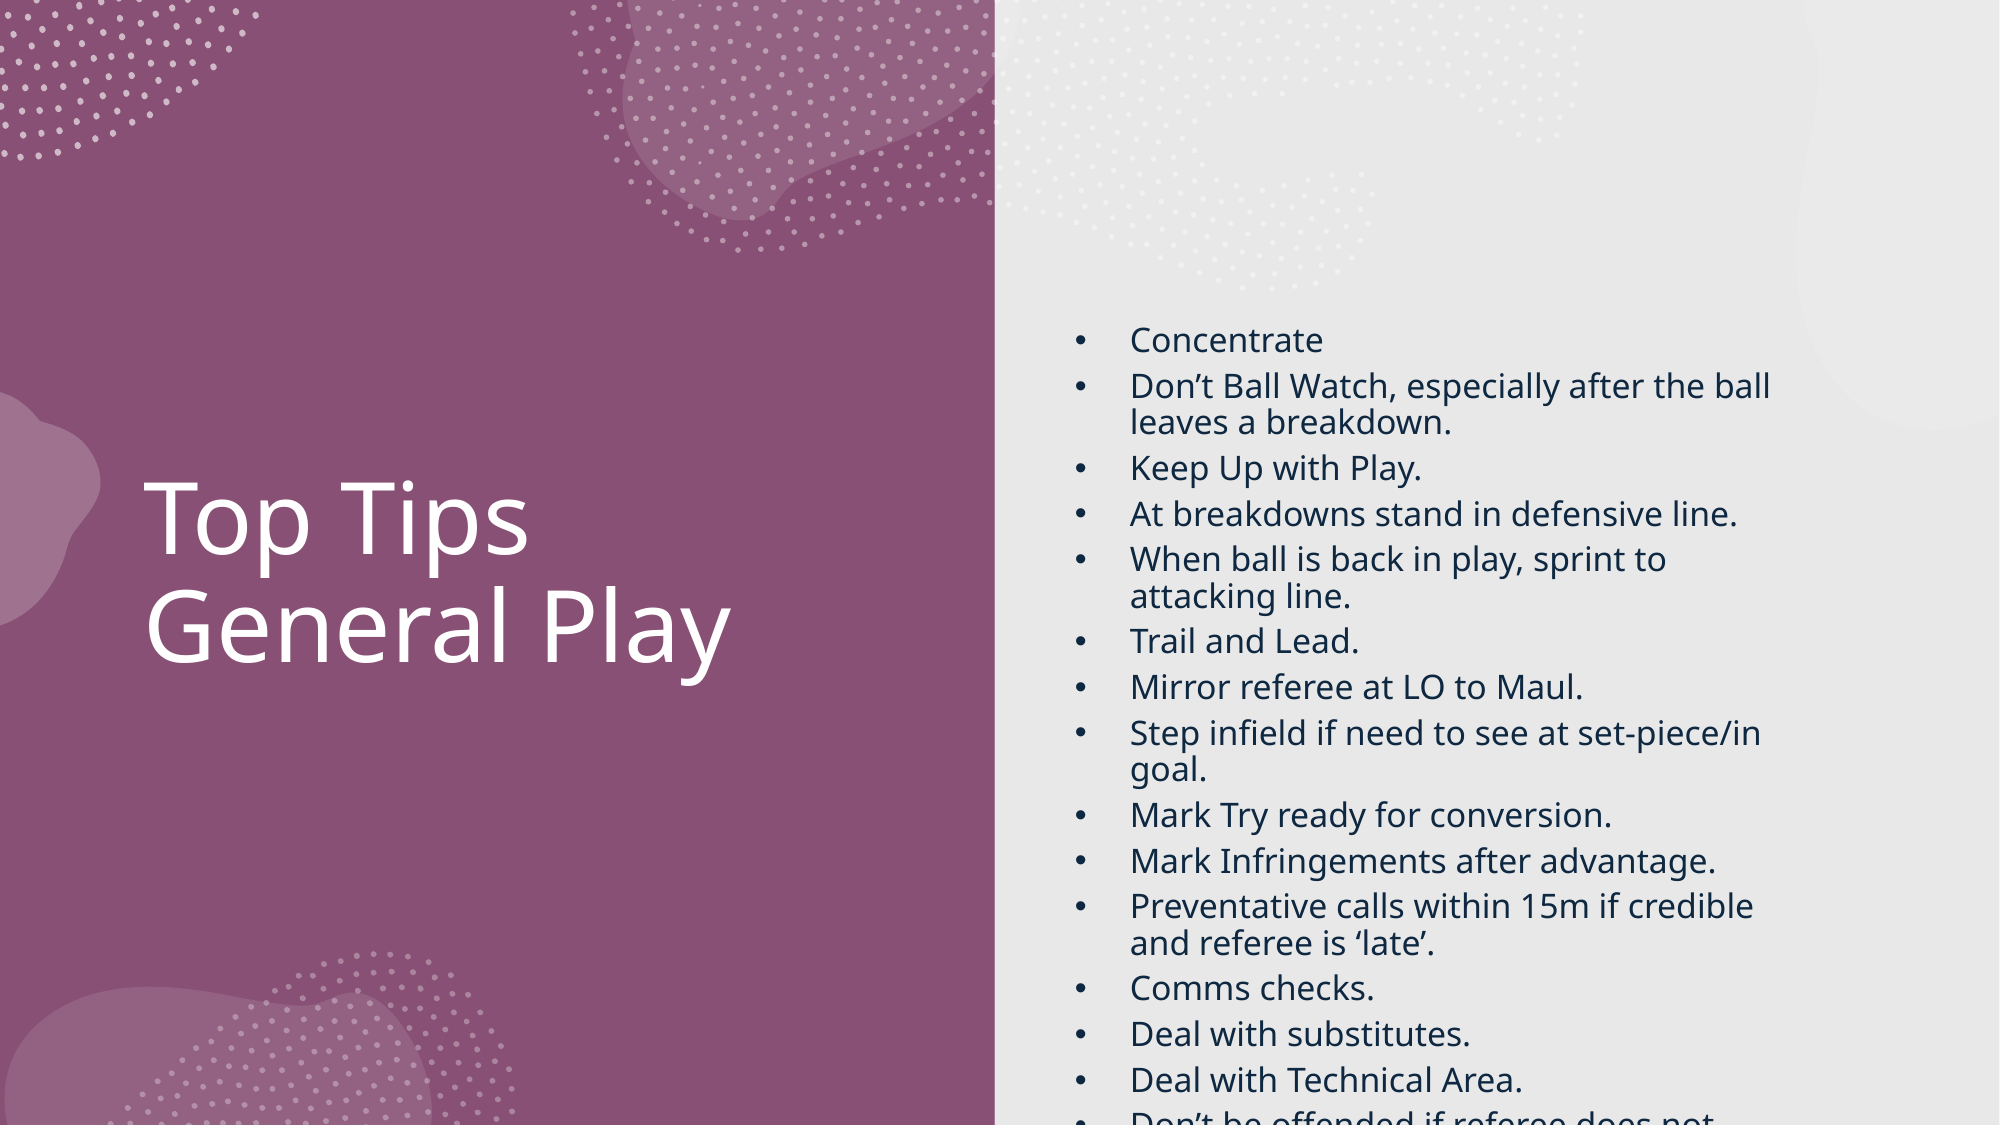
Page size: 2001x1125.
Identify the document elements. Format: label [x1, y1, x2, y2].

text_box [0, 0, 2000, 1125]
